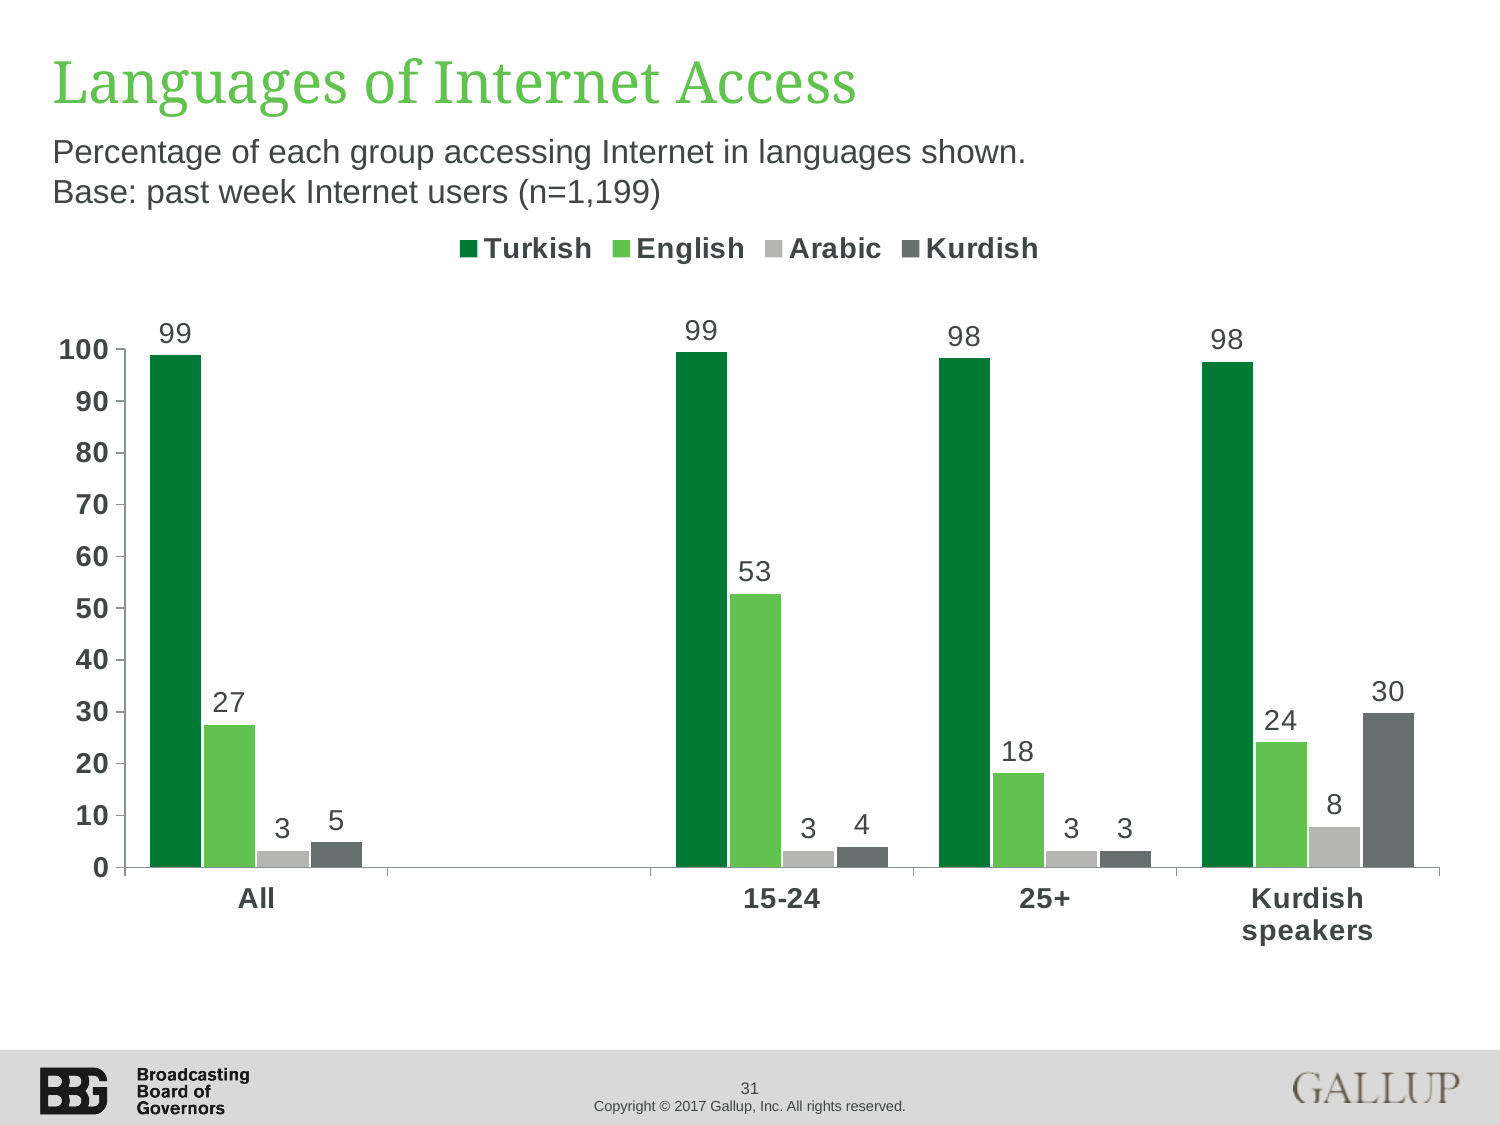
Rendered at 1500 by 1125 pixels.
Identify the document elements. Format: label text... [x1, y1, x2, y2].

title Languages of Internet Access [37, 37, 1463, 123]
picture [34, 1061, 256, 1120]
list Percentage of each group accessing Internet in languages shown. Base: past week Internet users (n=1,199) [37, 123, 1463, 179]
slide_number 31 [712, 1069, 788, 1089]
chart [37, 215, 1463, 947]
text_box Copyright © 2017 Gallup, Inc. All rights reserved. [468, 1089, 1032, 1123]
